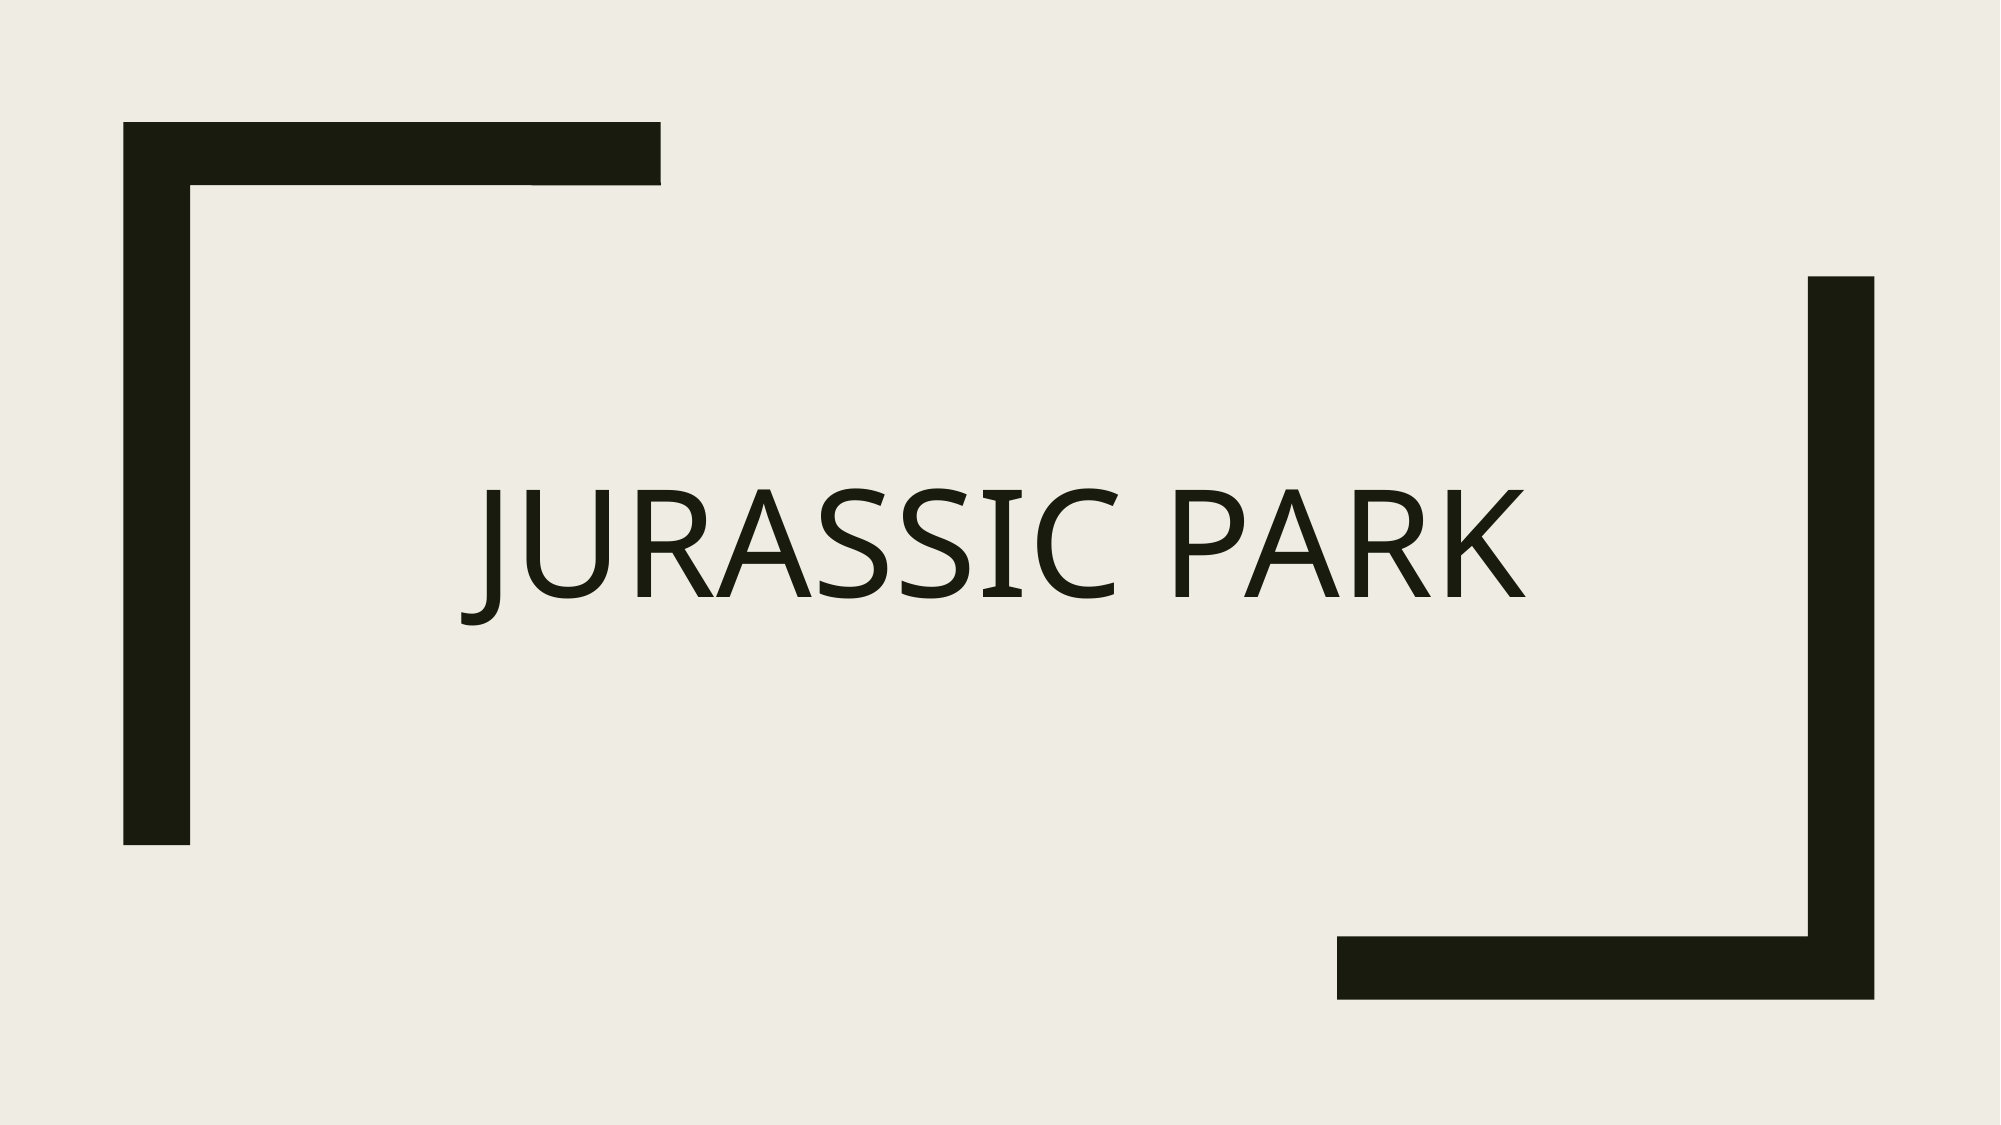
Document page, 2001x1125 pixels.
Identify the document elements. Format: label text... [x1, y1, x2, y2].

title JURASSIC parK [314, 293, 1686, 638]
